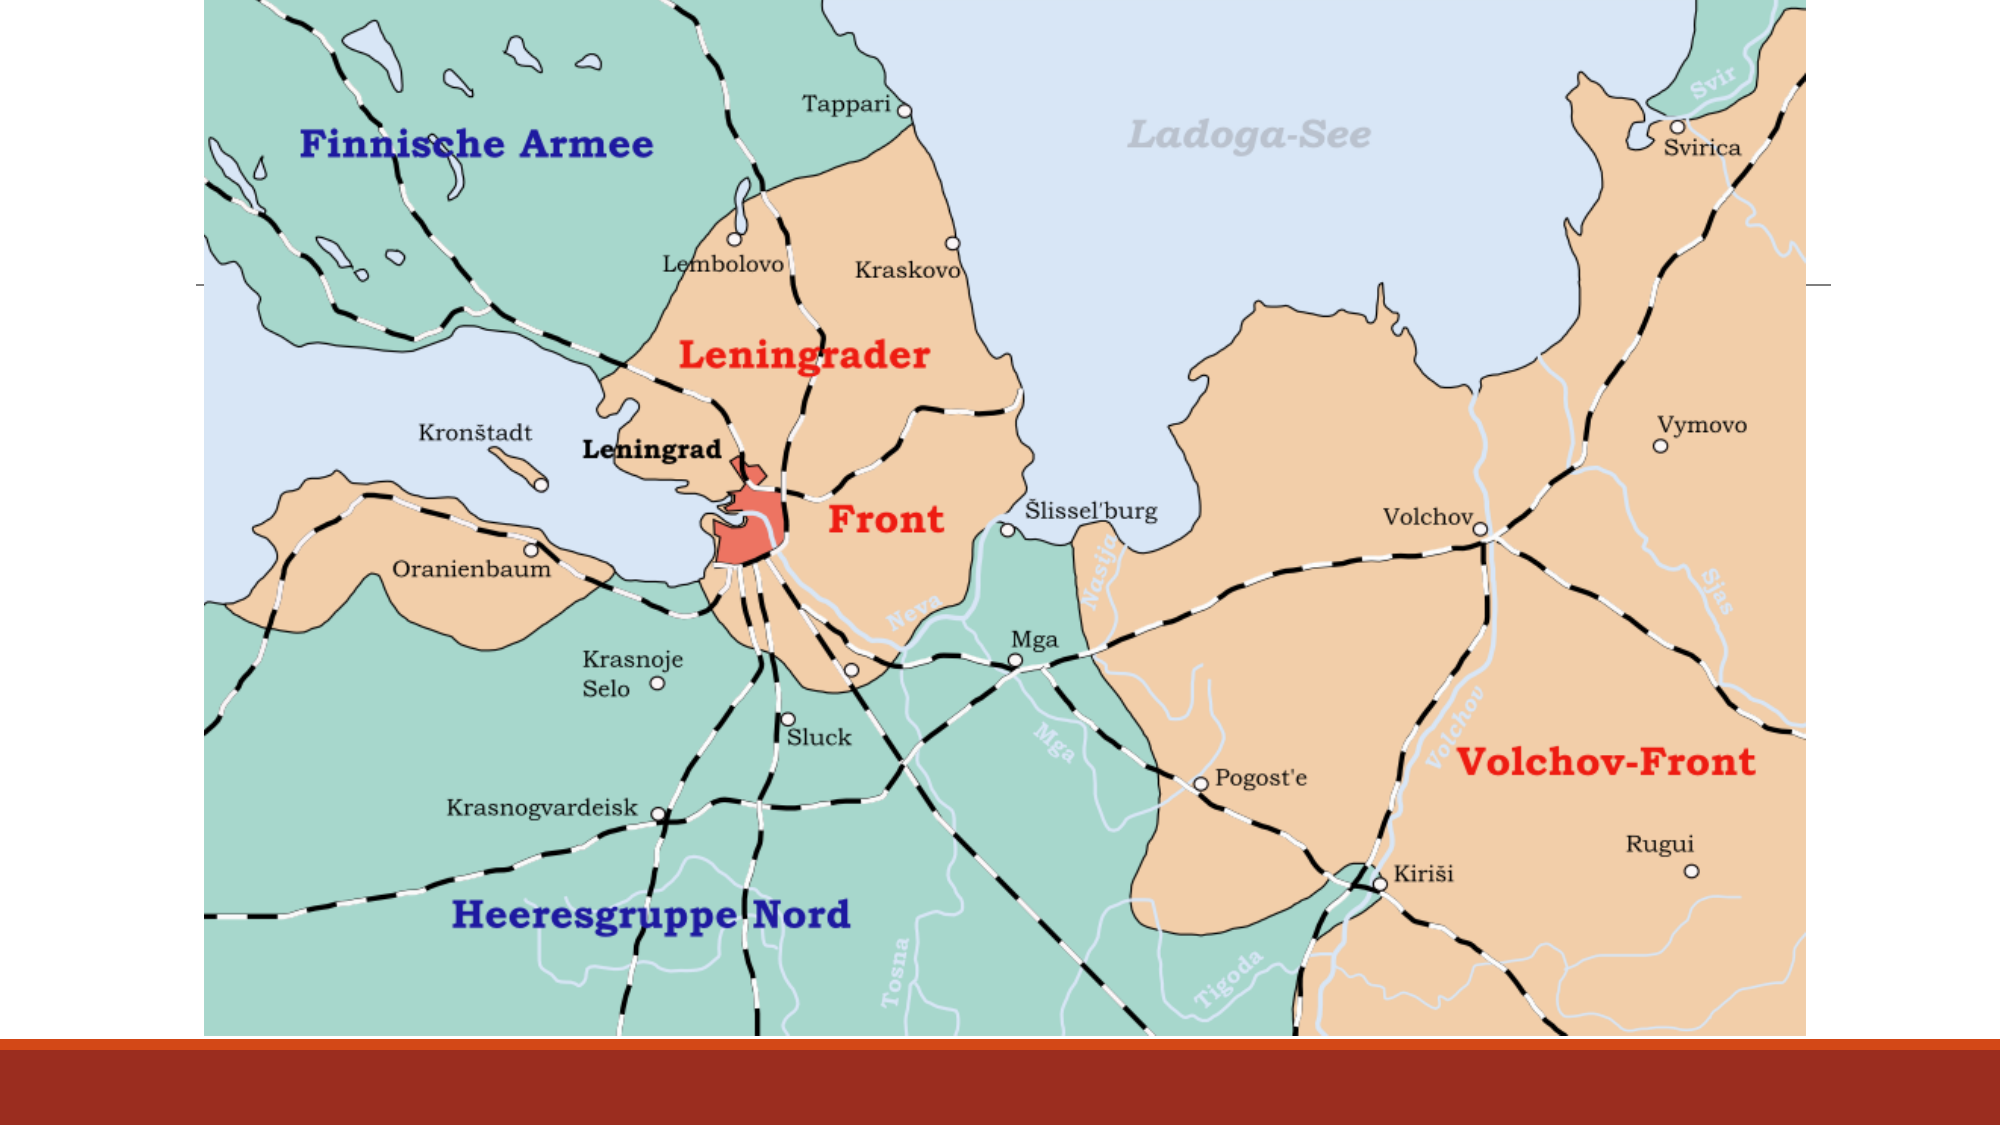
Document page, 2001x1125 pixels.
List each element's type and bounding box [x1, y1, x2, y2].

picture [204, 0, 1806, 1036]
